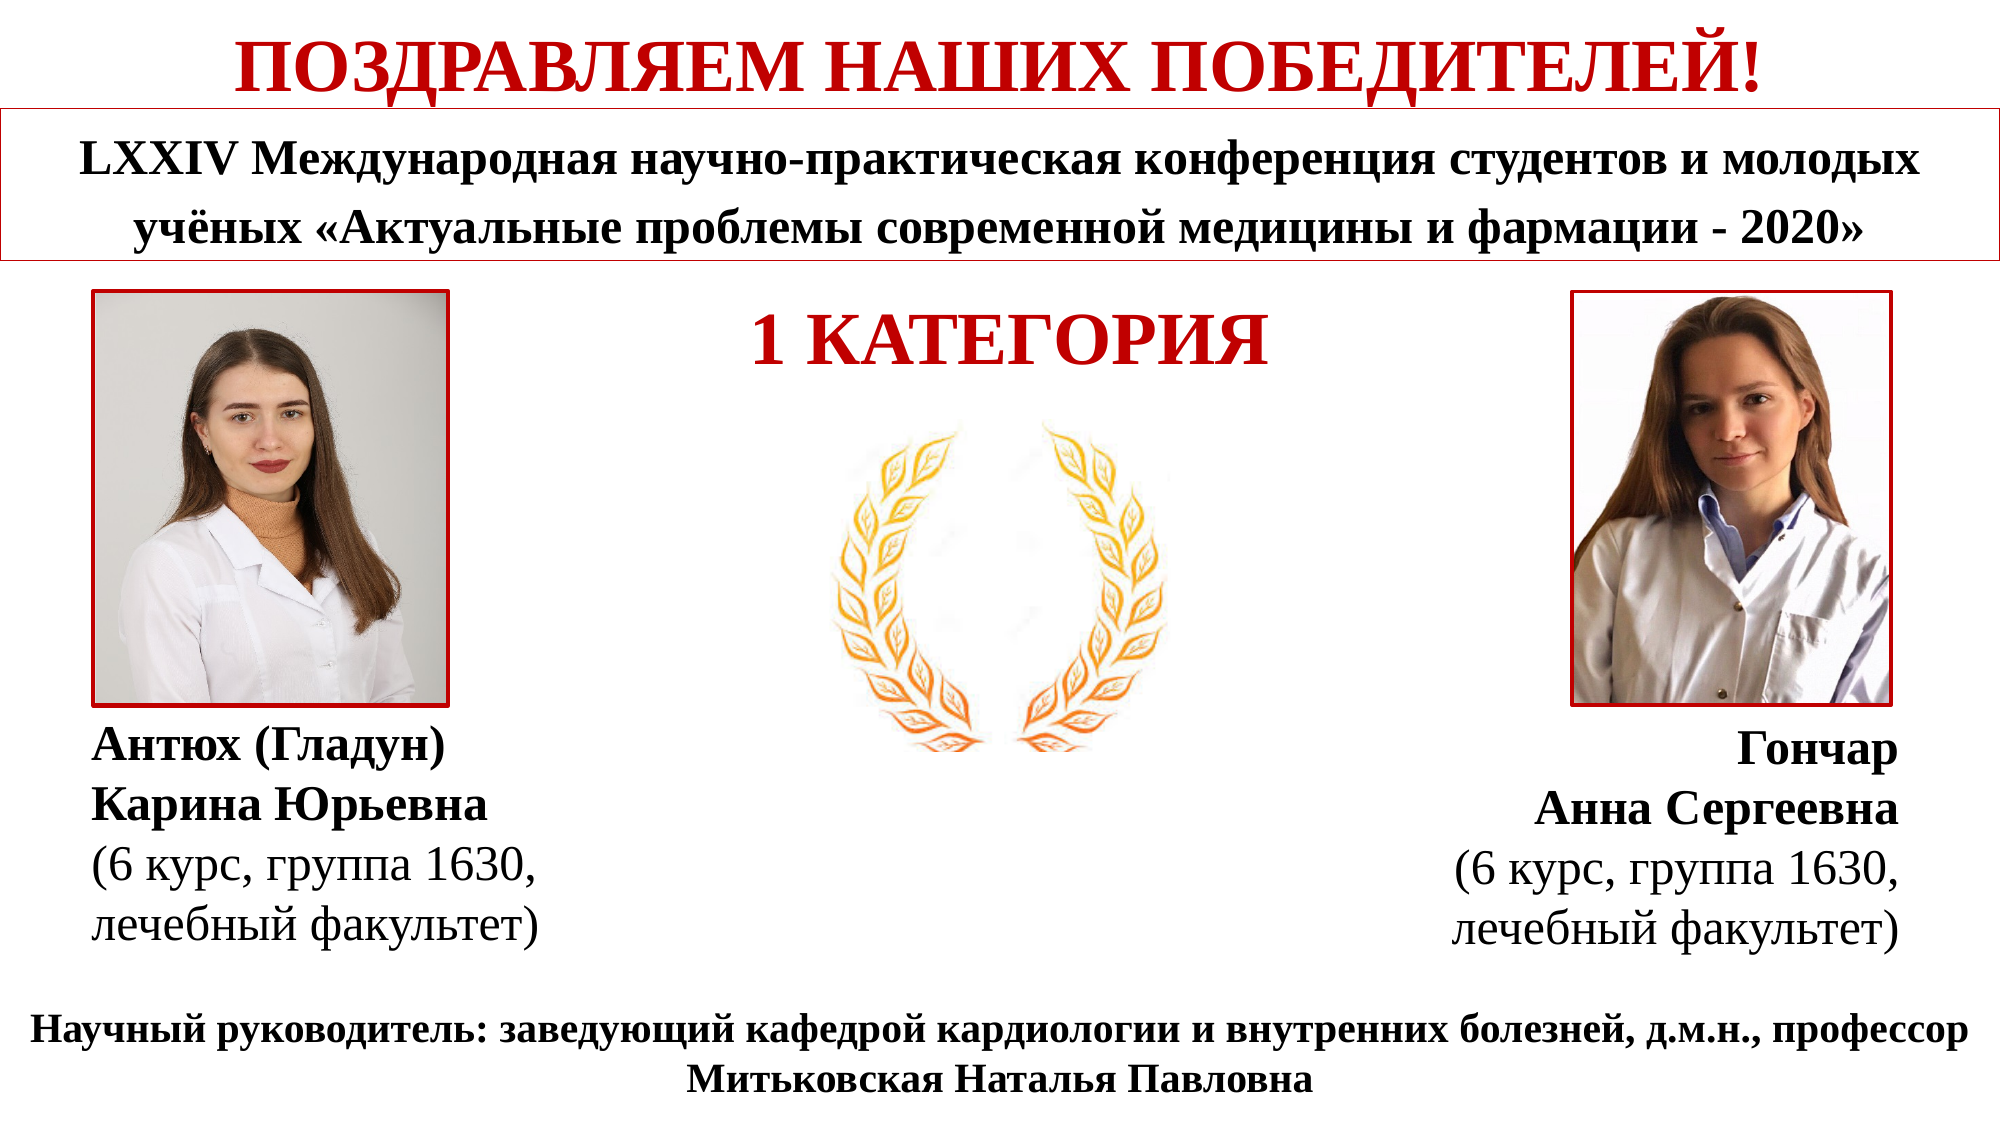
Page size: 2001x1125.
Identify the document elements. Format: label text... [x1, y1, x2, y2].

picture [829, 419, 1171, 752]
text_box Антюх (Гладун) Карина Юрьевна (6 курс, группа 1630, лечебный факультет) [76, 703, 624, 958]
text_box Гончар Анна Сергеевна (6 курс, группа 1630, лечебный факультет) [1233, 707, 1915, 962]
text_box ПОЗДРАВЛЯЕМ НАШИХ ПОБЕДИТЕЛЕЙ! [0, 9, 2000, 108]
text_box 1 КАТЕГОРИЯ [446, 282, 1574, 387]
picture [95, 293, 447, 704]
text_box Научный руководитель: заведующий кафедрой кардиологии и внутренних болезней, д.м.н., профессор Митьковская Наталья Павловна [0, 993, 2000, 1109]
text_box LXXIV Международная научно-практическая конференция студентов и молодых учёных «Актуальные проблемы современной медицины и фармации - 2020» [0, 108, 2000, 261]
picture [1573, 293, 1890, 704]
